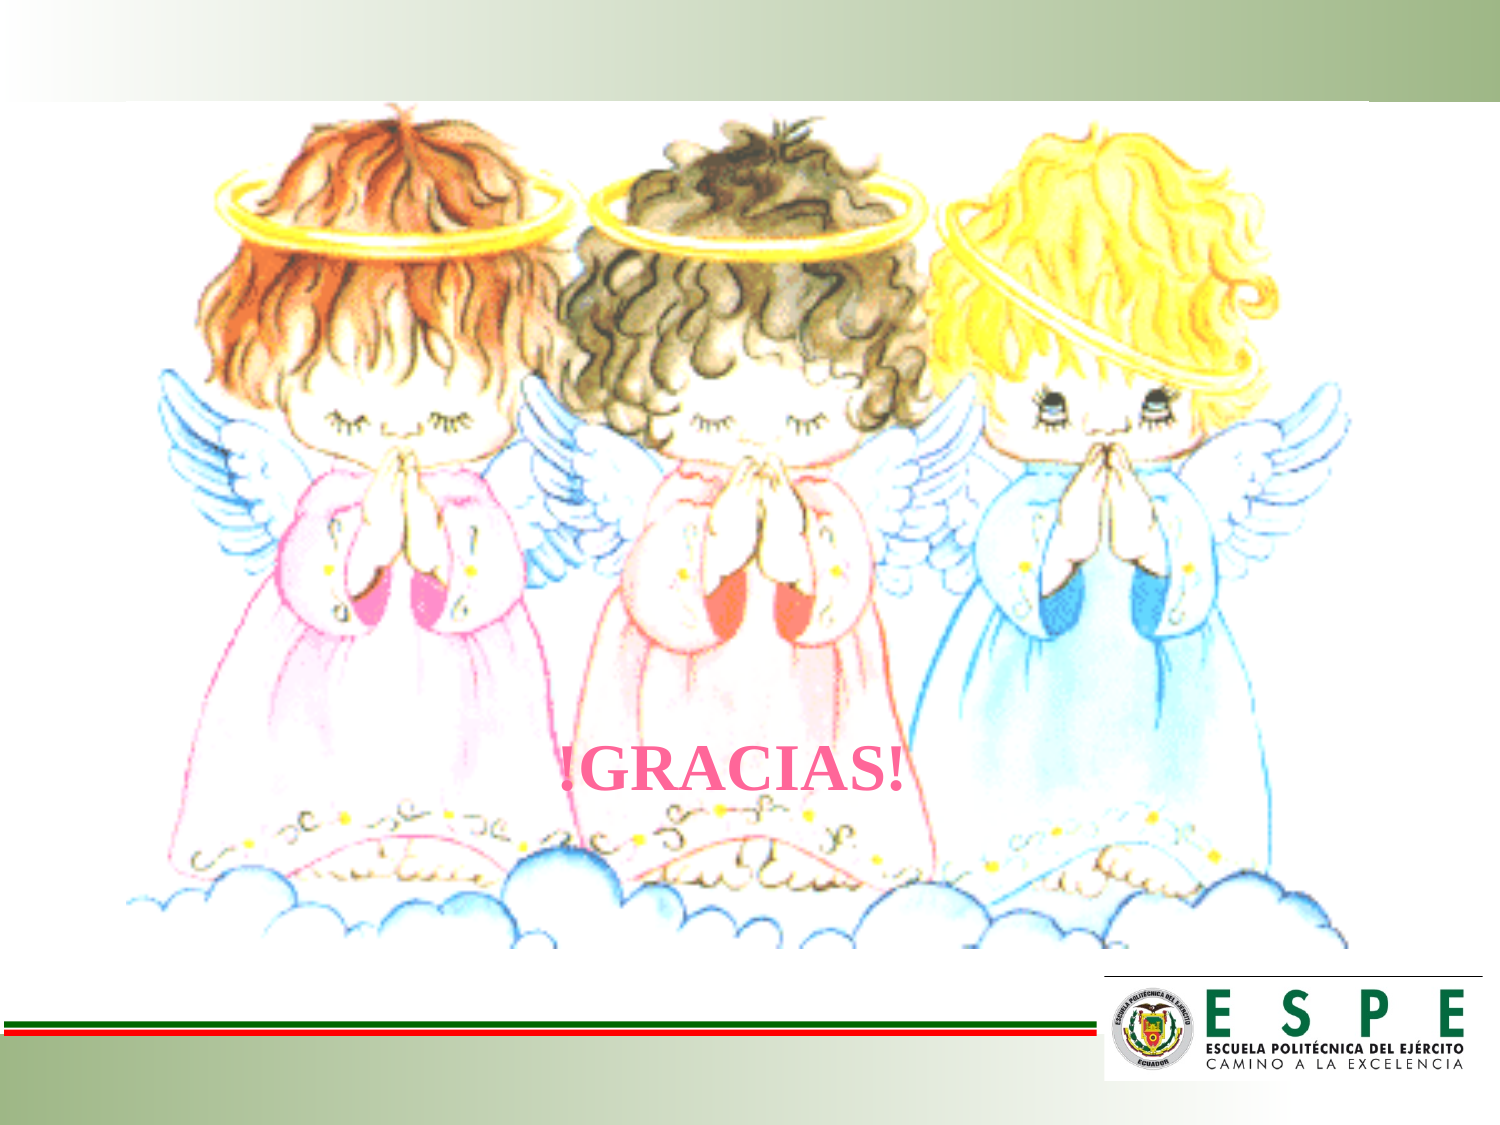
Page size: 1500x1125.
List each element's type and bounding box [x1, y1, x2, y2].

picture [1104, 976, 1483, 1081]
picture [126, 101, 1370, 950]
